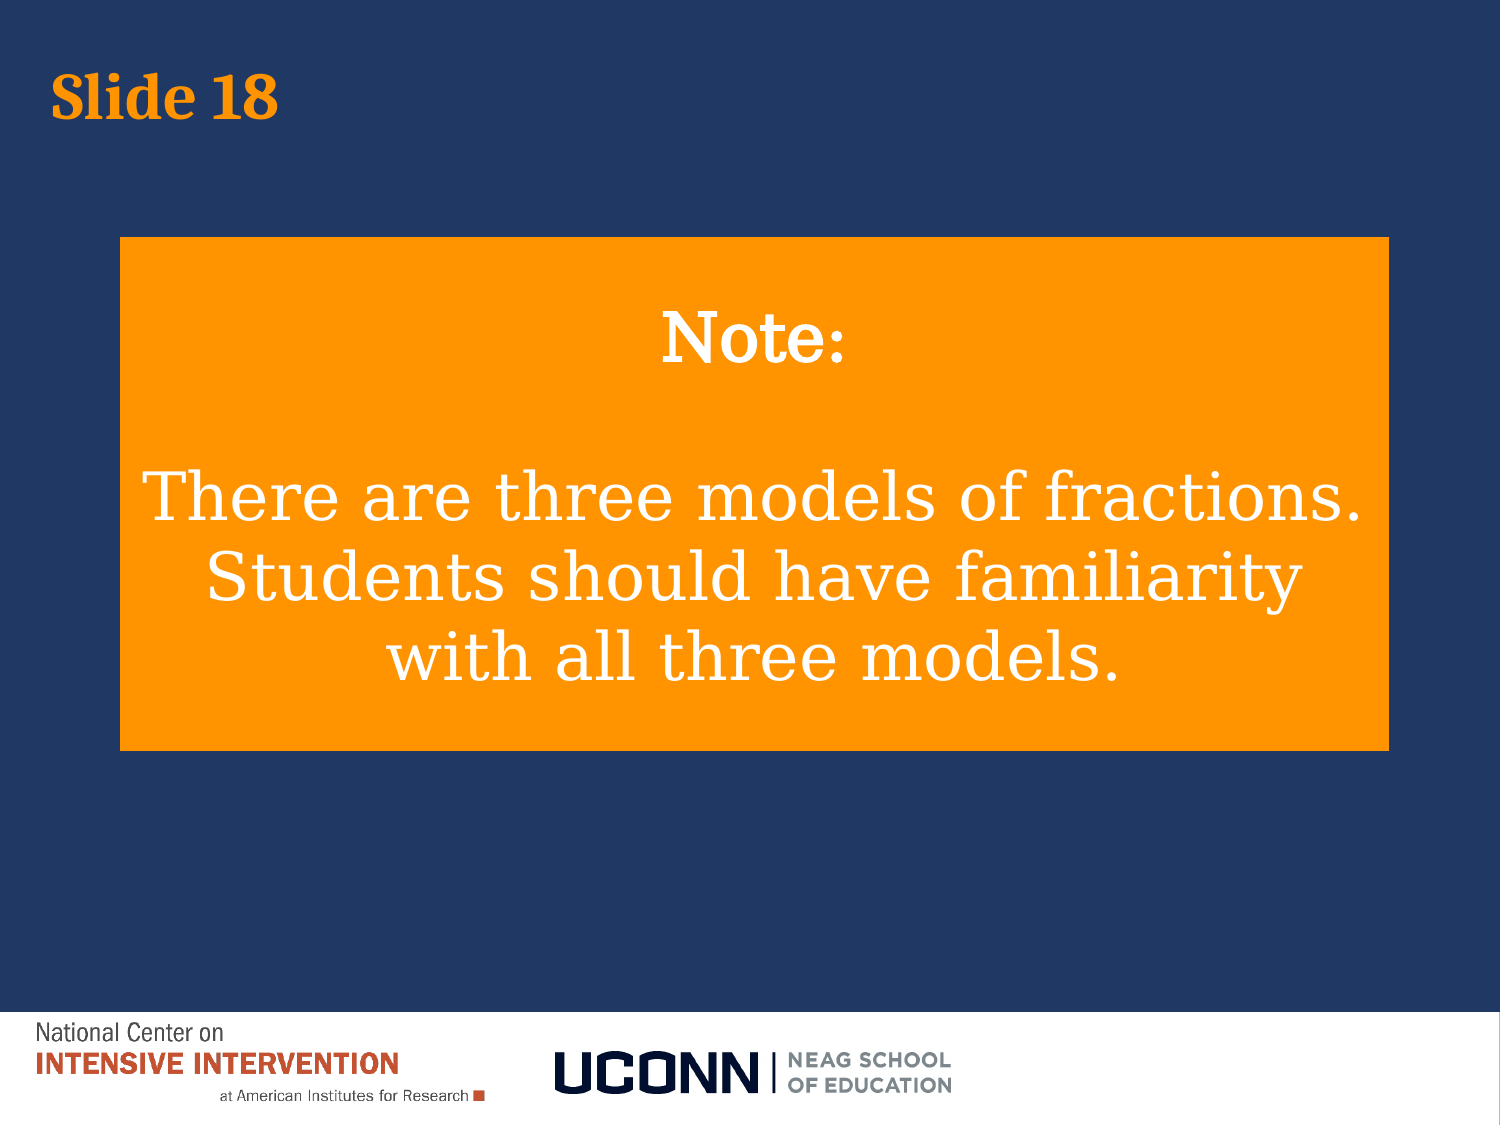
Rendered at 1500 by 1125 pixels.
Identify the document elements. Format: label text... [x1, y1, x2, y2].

text_box Note: There are three models of fractions. Students should have familiarity with all three models. [120, 237, 1389, 751]
picture [555, 1051, 951, 1094]
picture [30, 1014, 491, 1109]
title Slide 18 [37, 37, 1463, 158]
